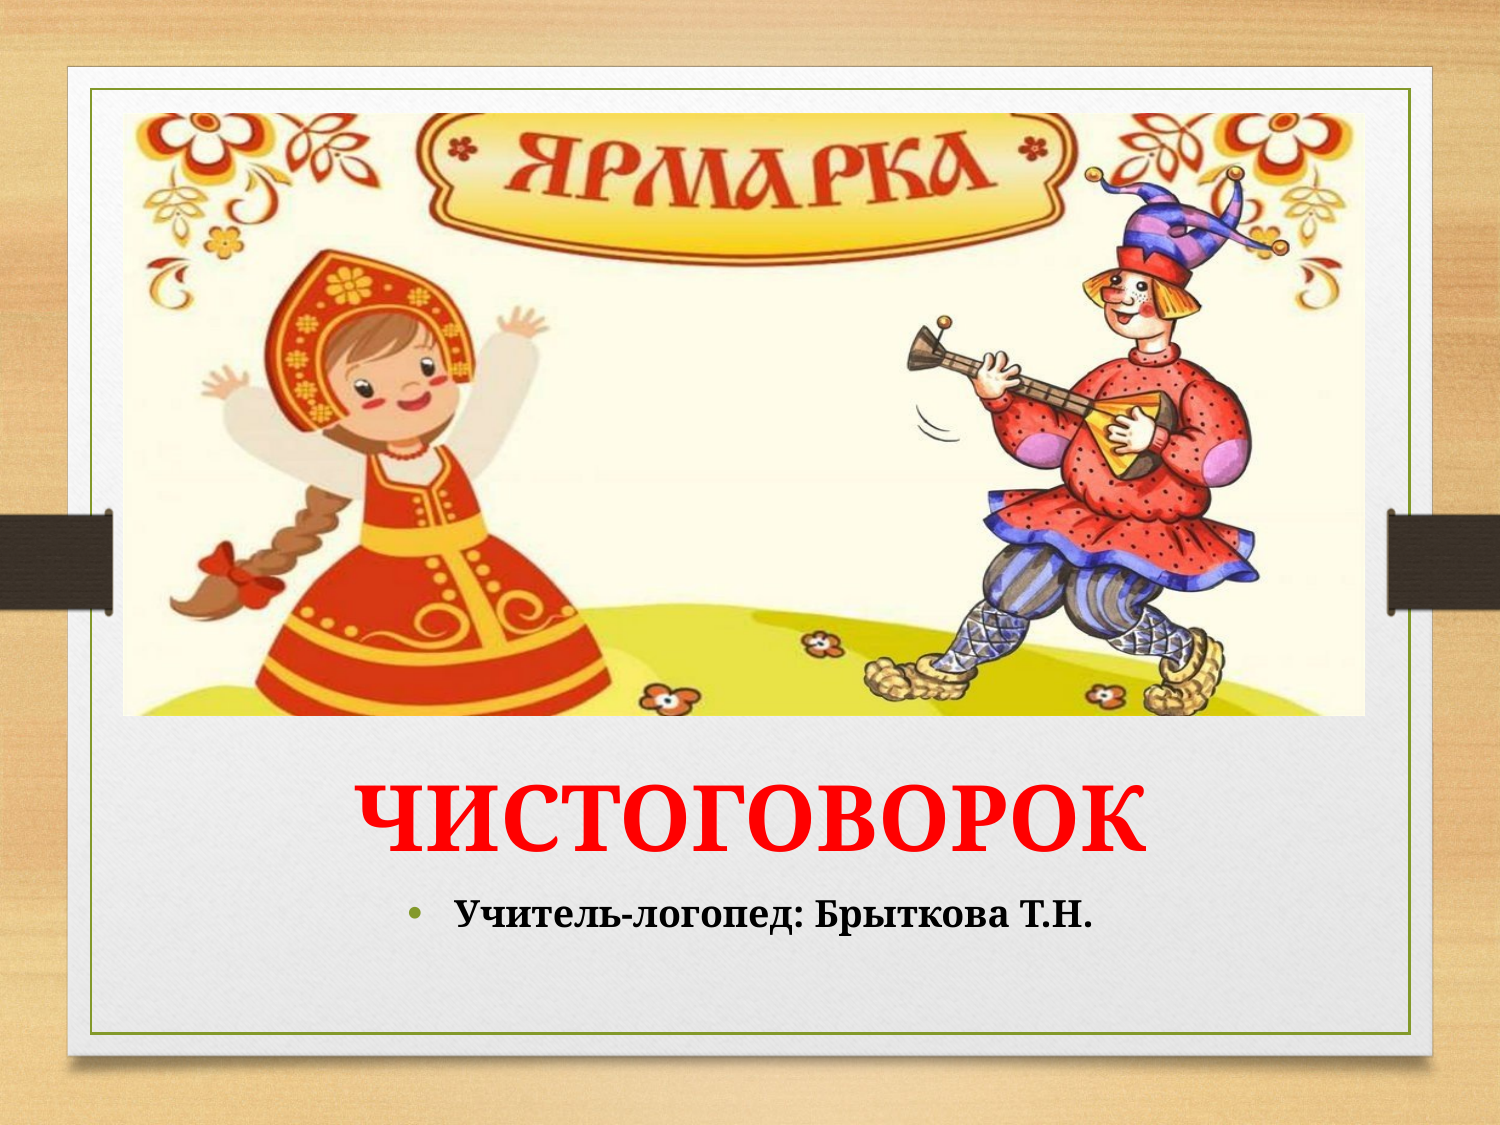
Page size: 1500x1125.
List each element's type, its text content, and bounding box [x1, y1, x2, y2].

list ЧИСТОГОВОРОК Учитель-логопед: Брыткова Т.Н. [193, 752, 1309, 974]
picture [0, 0, 1500, 1125]
